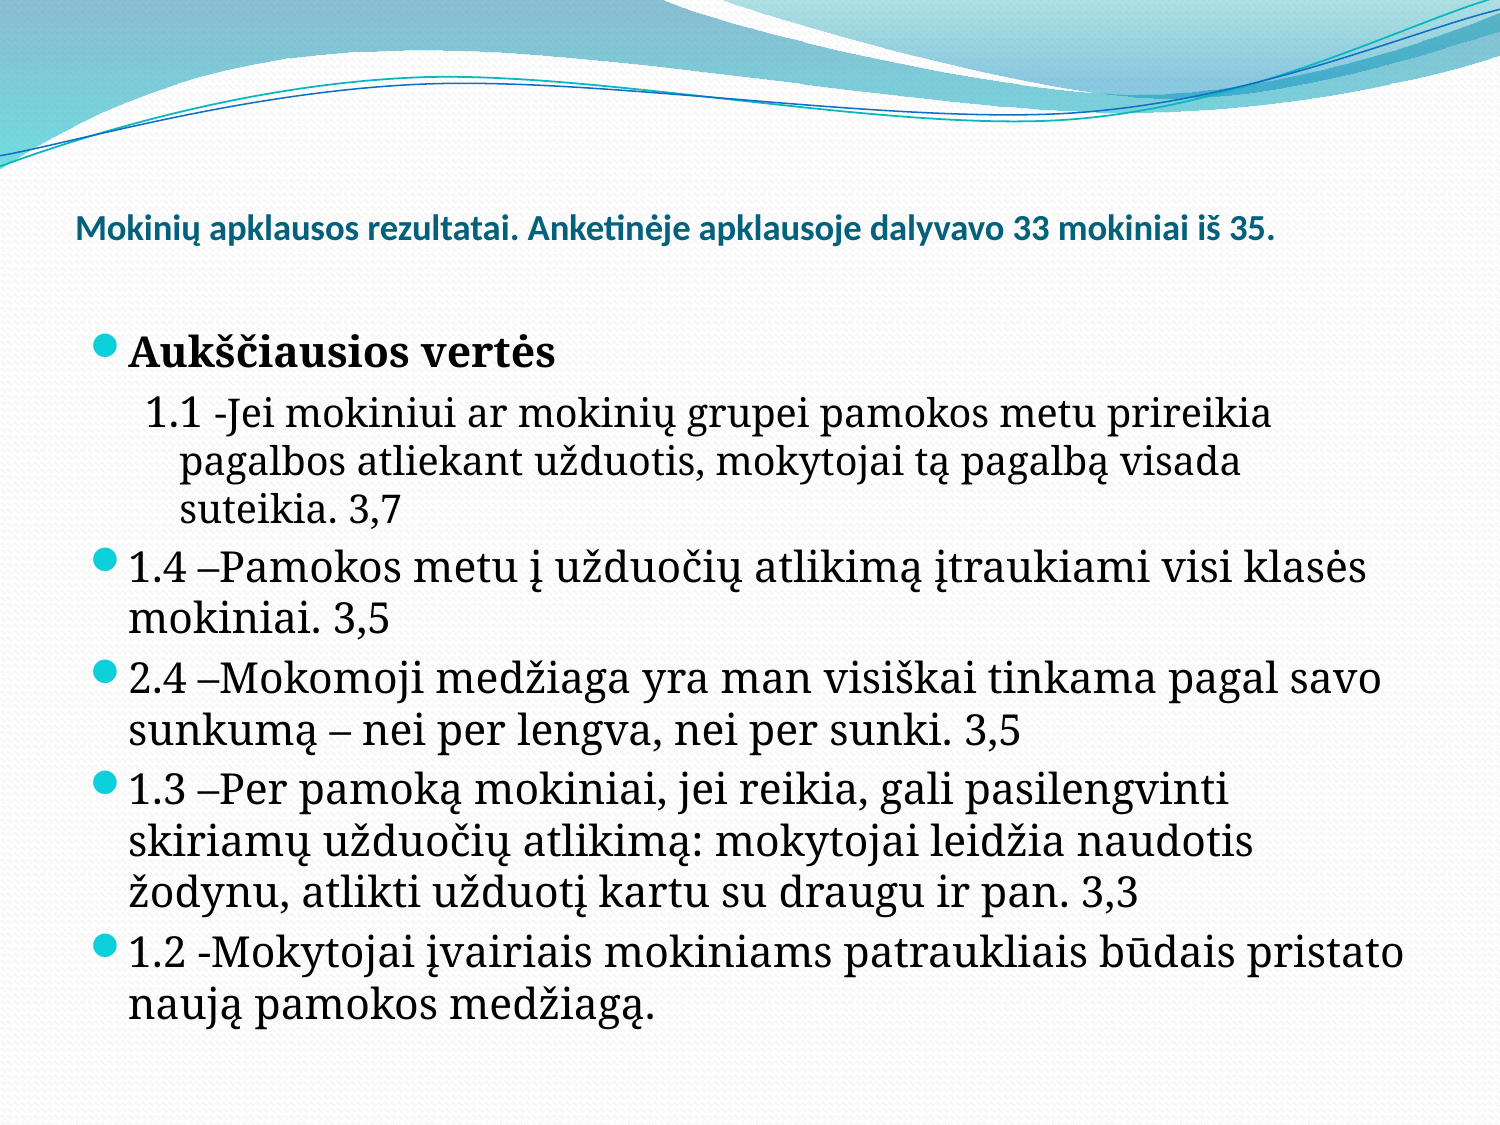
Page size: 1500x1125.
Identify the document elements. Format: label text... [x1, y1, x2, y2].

title Mokinių apklausos rezultatai. Anketinėje apklausoje dalyvavo 33 mokiniai iš 35. [75, 115, 1425, 303]
list Aukščiausios vertės 1.1 -Jei mokiniui ar mokinių grupei pamokos metu prireikia pagalbos atliekant užduotis, mokytojai tą pagalbą visada suteikia. 3,7 1.4 –Pamokos metu į užduočių atlikimą įtraukiami visi klasės mokiniai. 3,5 2.4 –Mokomoji medžiaga yra man visiškai tinkama pagal savo sunkumą – nei per lengva, nei per sunki. 3,5 1.3 –Per pamoką mokiniai, jei reikia, gali pasilengvinti skiriamų užduočių atlikimą: mokytojai leidžia naudotis žodynu, atlikti užduotį kartu su draugu ir pan. 3,3 1.2 -Mokytojai įvairiais mokiniams patraukliais būdais pristato naują pamokos medžiagą. [75, 317, 1425, 1038]
